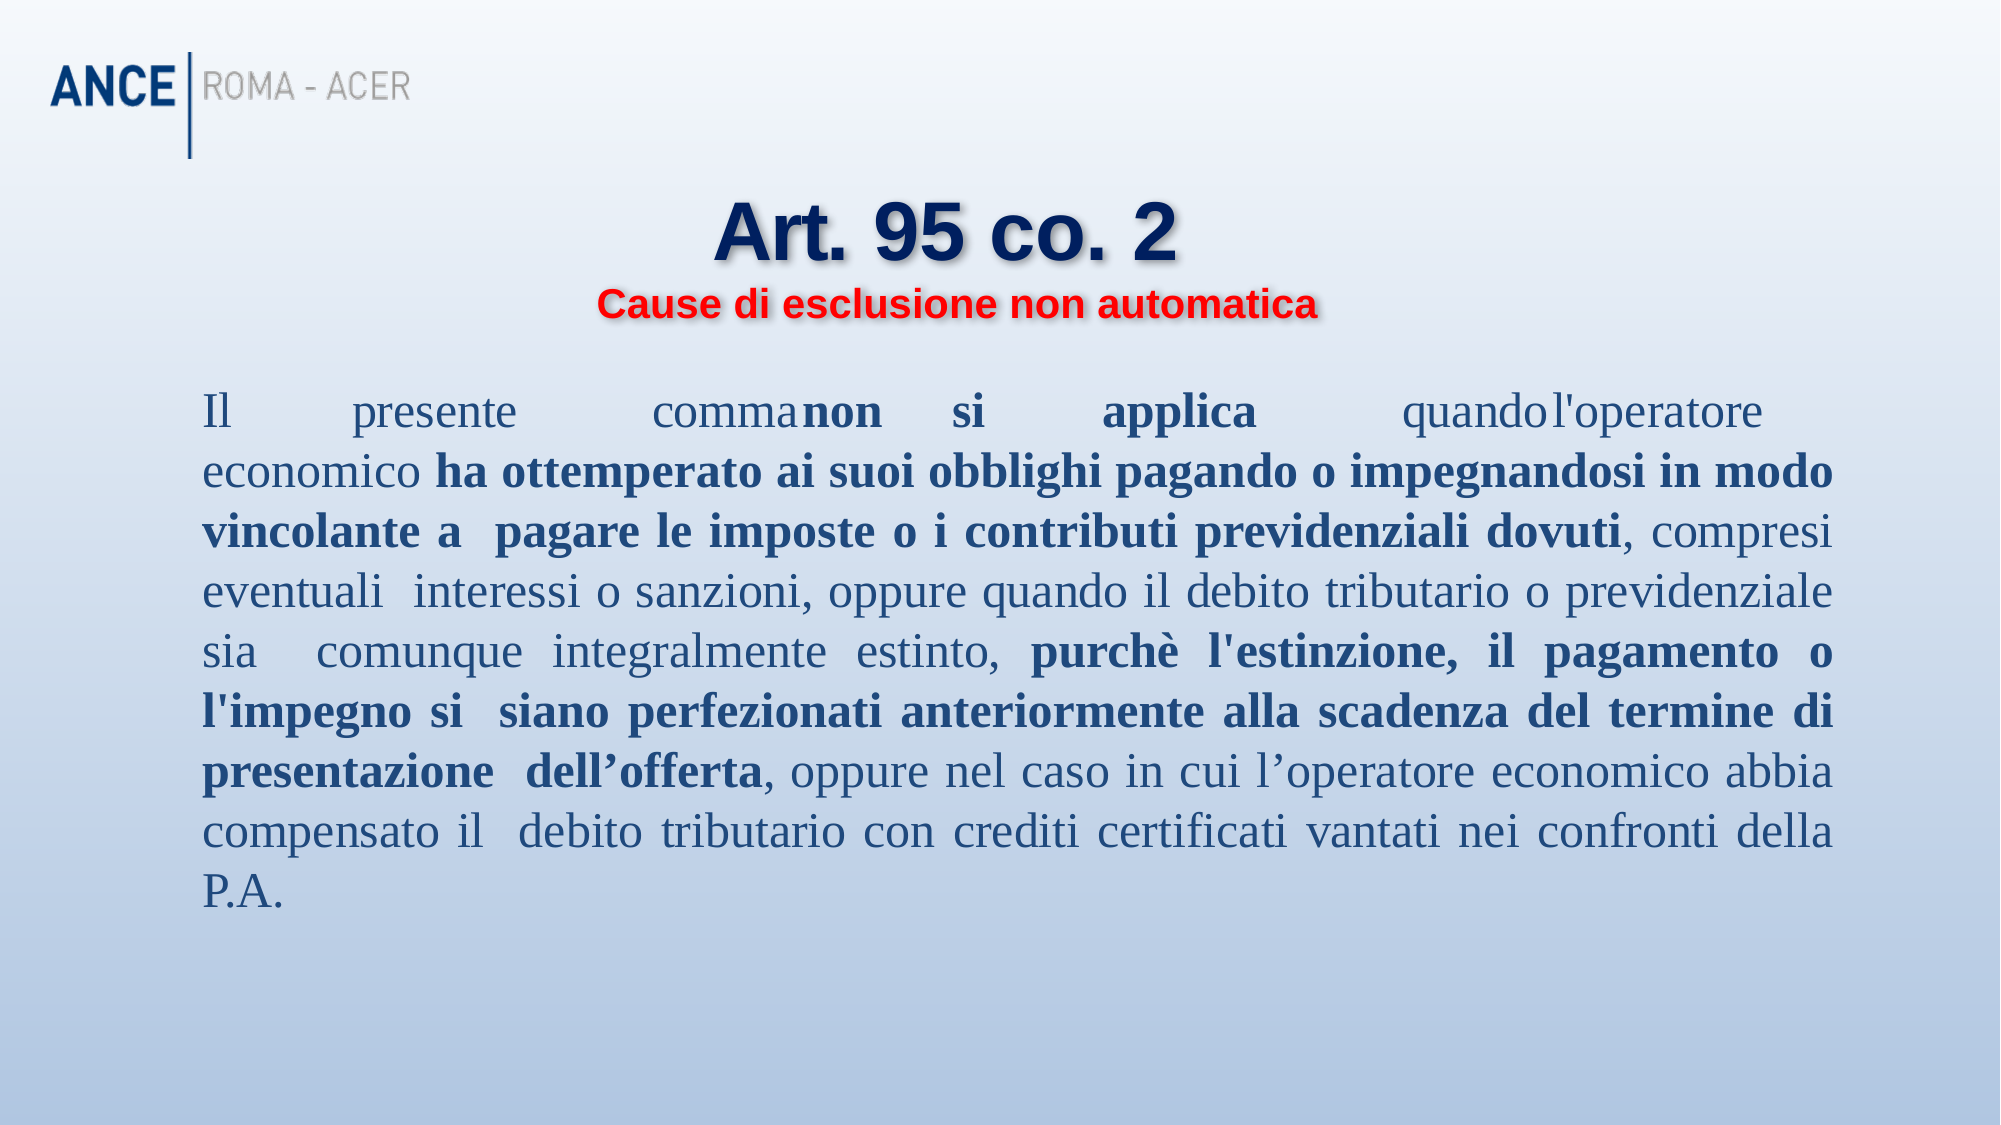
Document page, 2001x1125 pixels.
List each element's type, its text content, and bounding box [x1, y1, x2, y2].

list Il presente comma non si applica quando l'operatore economico ha ottemperato ai suoi obblighi pagando o impegnandosi in modo vincolante a pagare le imposte o i contributi previdenziali dovuti, compresi eventuali interessi o sanzioni, oppure quando il debito tributario o previdenziale sia comunque integralmente estinto, purchè l'estinzione, il pagamento o l'impegno si siano perfezionati anteriormente alla scadenza del termine di presentazione dell’offerta, oppure nel caso in cui l’operatore economico abbia compensato il debito tributario con crediti certificati vantati nei confronti della P.A. [200, 375, 1834, 1015]
picture [50, 52, 420, 159]
title Art. 95 co. 2 Cause di esclusione non automatica [549, 174, 1363, 365]
